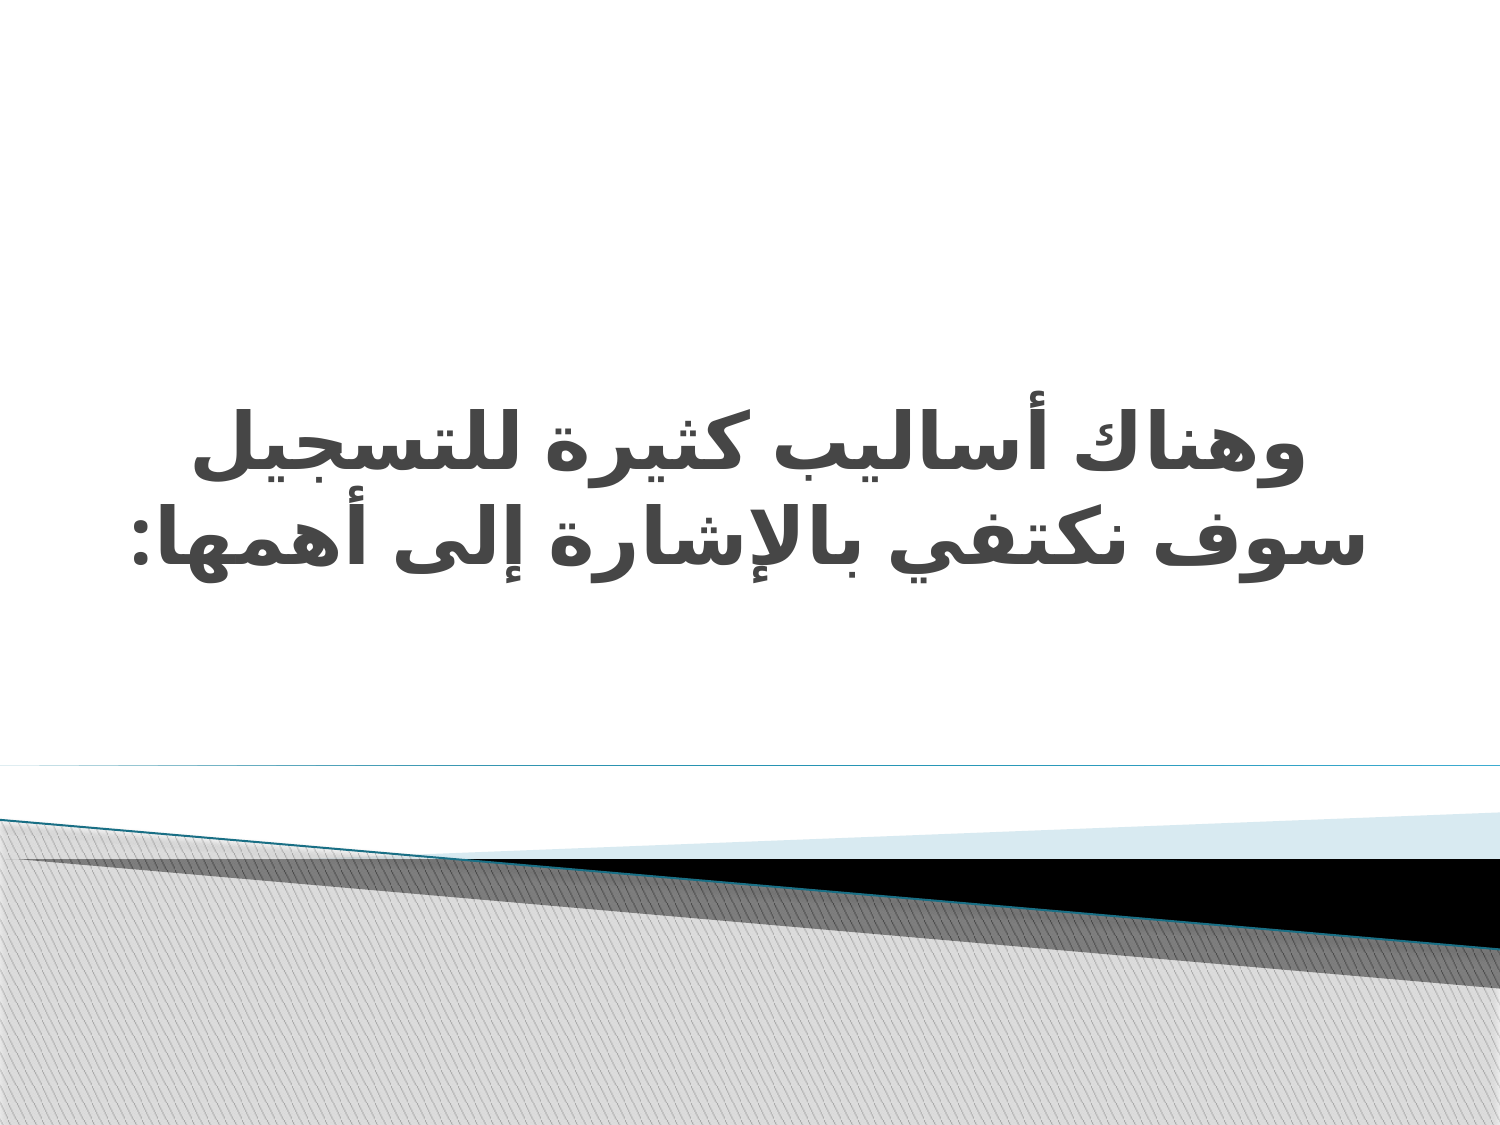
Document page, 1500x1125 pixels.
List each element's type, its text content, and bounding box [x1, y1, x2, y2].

picture [5, 859, 1500, 989]
title وهناك أساليب كثيرة للتسجيل سوف نكتفي بالإشارة إلى أهمها: [112, 287, 1388, 588]
